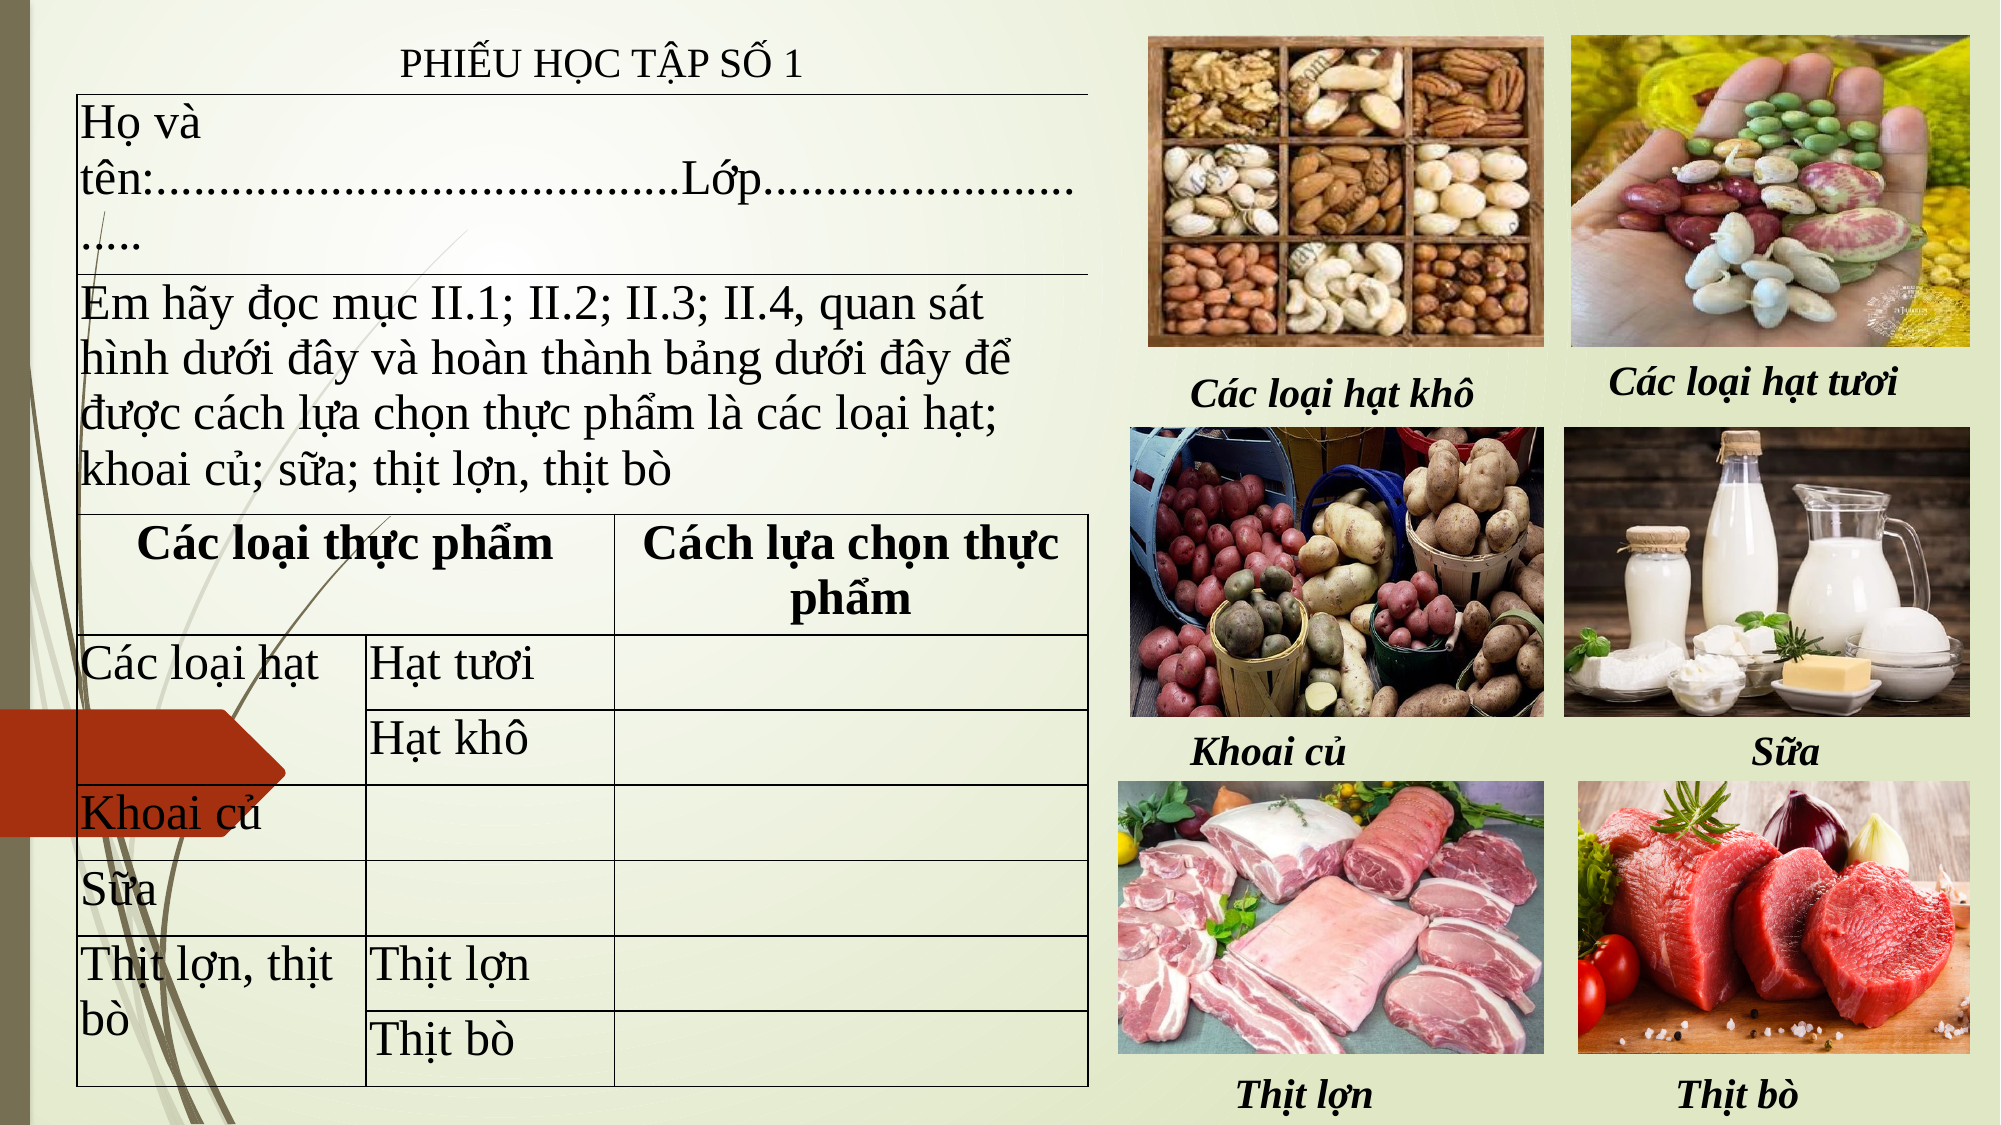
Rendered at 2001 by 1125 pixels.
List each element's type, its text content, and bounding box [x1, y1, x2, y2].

table_cell [615, 1012, 1087, 1086]
table_cell Khoai củ [78, 786, 365, 860]
table_cell [367, 786, 614, 860]
text_box Sữa [1736, 724, 1915, 781]
picture [1570, 35, 1971, 347]
text_box Khoai củ [1175, 724, 1529, 781]
table_cell Hạt khô [367, 711, 614, 784]
table_cell Các loại hạt [78, 636, 365, 784]
text_box PHIẾU HỌC TẬP SỐ 1 [384, 28, 820, 94]
table_cell Sữa [78, 861, 365, 935]
text_box Các loại hạt khô [1175, 358, 1529, 423]
table_cell [615, 937, 1087, 1010]
text_box Các loại hạt tươi [1593, 355, 1948, 412]
text_box Thịt bò [1660, 1061, 1970, 1125]
table_header Họ và tên:..........................................Lớp.............................. [78, 95, 1088, 274]
table_cell [615, 636, 1087, 709]
table_cell [615, 711, 1087, 784]
picture [1577, 781, 1971, 1055]
picture [1130, 427, 1544, 717]
picture [1563, 427, 1971, 717]
text_box Thịt lợn [1219, 1063, 1530, 1125]
table_cell Hạt tươi [367, 636, 614, 709]
table_cell [367, 861, 614, 935]
table_cell Thịt bò [367, 1012, 614, 1086]
table_cell [615, 861, 1087, 935]
table_cell Thịt lợn, thịt bò [78, 937, 365, 1086]
picture [1147, 35, 1544, 347]
table_cell Thịt lợn [367, 937, 614, 1010]
table_cell [615, 786, 1087, 860]
table_cell Các loại thực phẩm [78, 515, 614, 634]
picture [1117, 781, 1544, 1055]
table_cell Cách lựa chọn thực phẩm [615, 515, 1087, 634]
table_cell Em hãy đọc mục II.1; II.2; II.3; II.4, quan sát hình dưới đây và hoàn thành bảng dưới đây để được cách lựa chọn thực phẩm là các loại hạt; khoai củ; sữa; thịt lợn, thịt bò [78, 275, 1088, 514]
